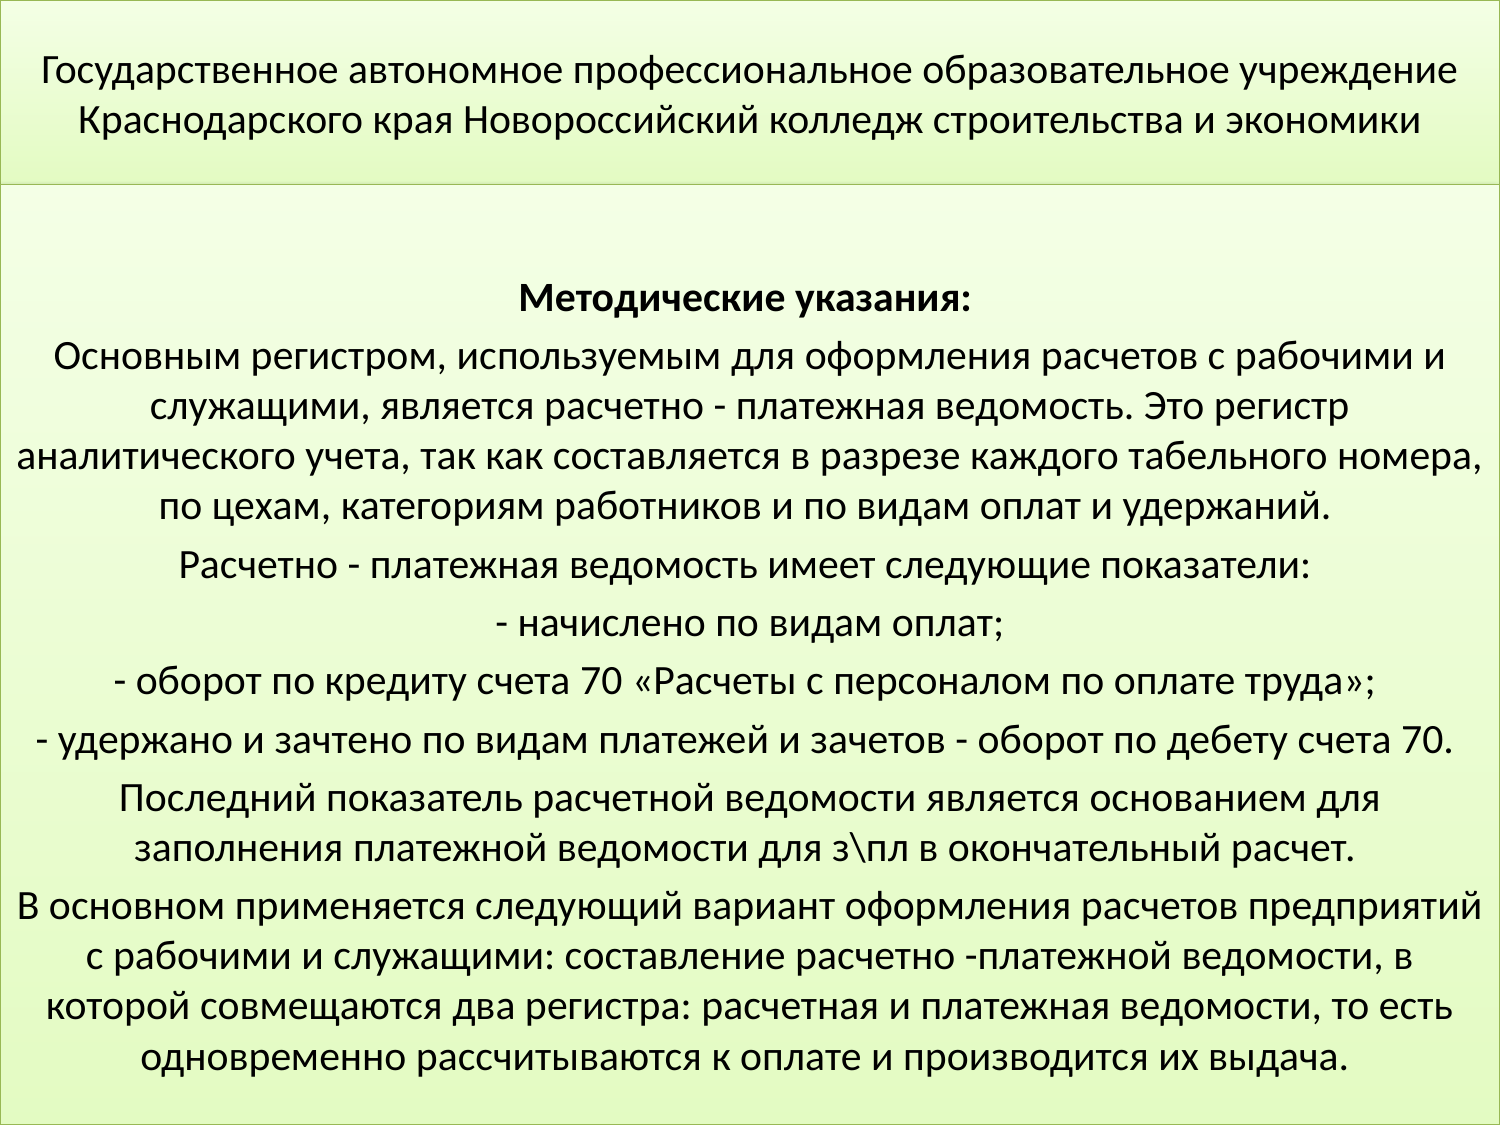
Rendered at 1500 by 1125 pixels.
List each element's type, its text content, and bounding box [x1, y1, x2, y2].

title Государственное автономное профессиональное образовательное учреждение Краснодарского края Новороссийский колледж строительства и экономики [0, 0, 1500, 184]
subtitle Методические указания: Основным регистром, используемым для оформления расчетов с рабочими и служащими, является расчетно - платежная ведомость. Это регистр аналитического учета, так как составляется в разрезе каждого табельного номера, по цехам, категориям работников и по видам оплат и удержаний. Расчетно - платежная ведомость имеет следующие показатели: - начислено по видам оплат; - оборот по кредиту счета 70 «Расчеты с персоналом по оплате труда»; - удержано и зачтено по видам платежей и зачетов - оборот по дебету счета 70. Последний показатель расчетной ведомости является основанием для заполнения платежной ведомости для з\пл в окончательный расчет. В основном применяется следующий вариант оформления расчетов предприятий с рабочими и служащими: составление расчетно -платежной ведомости, в которой совмещаются два регистра: расчетная и платежная ведомости, то есть одновременно рассчитываются к оплате и производится их выдача. [0, 184, 1500, 1125]
